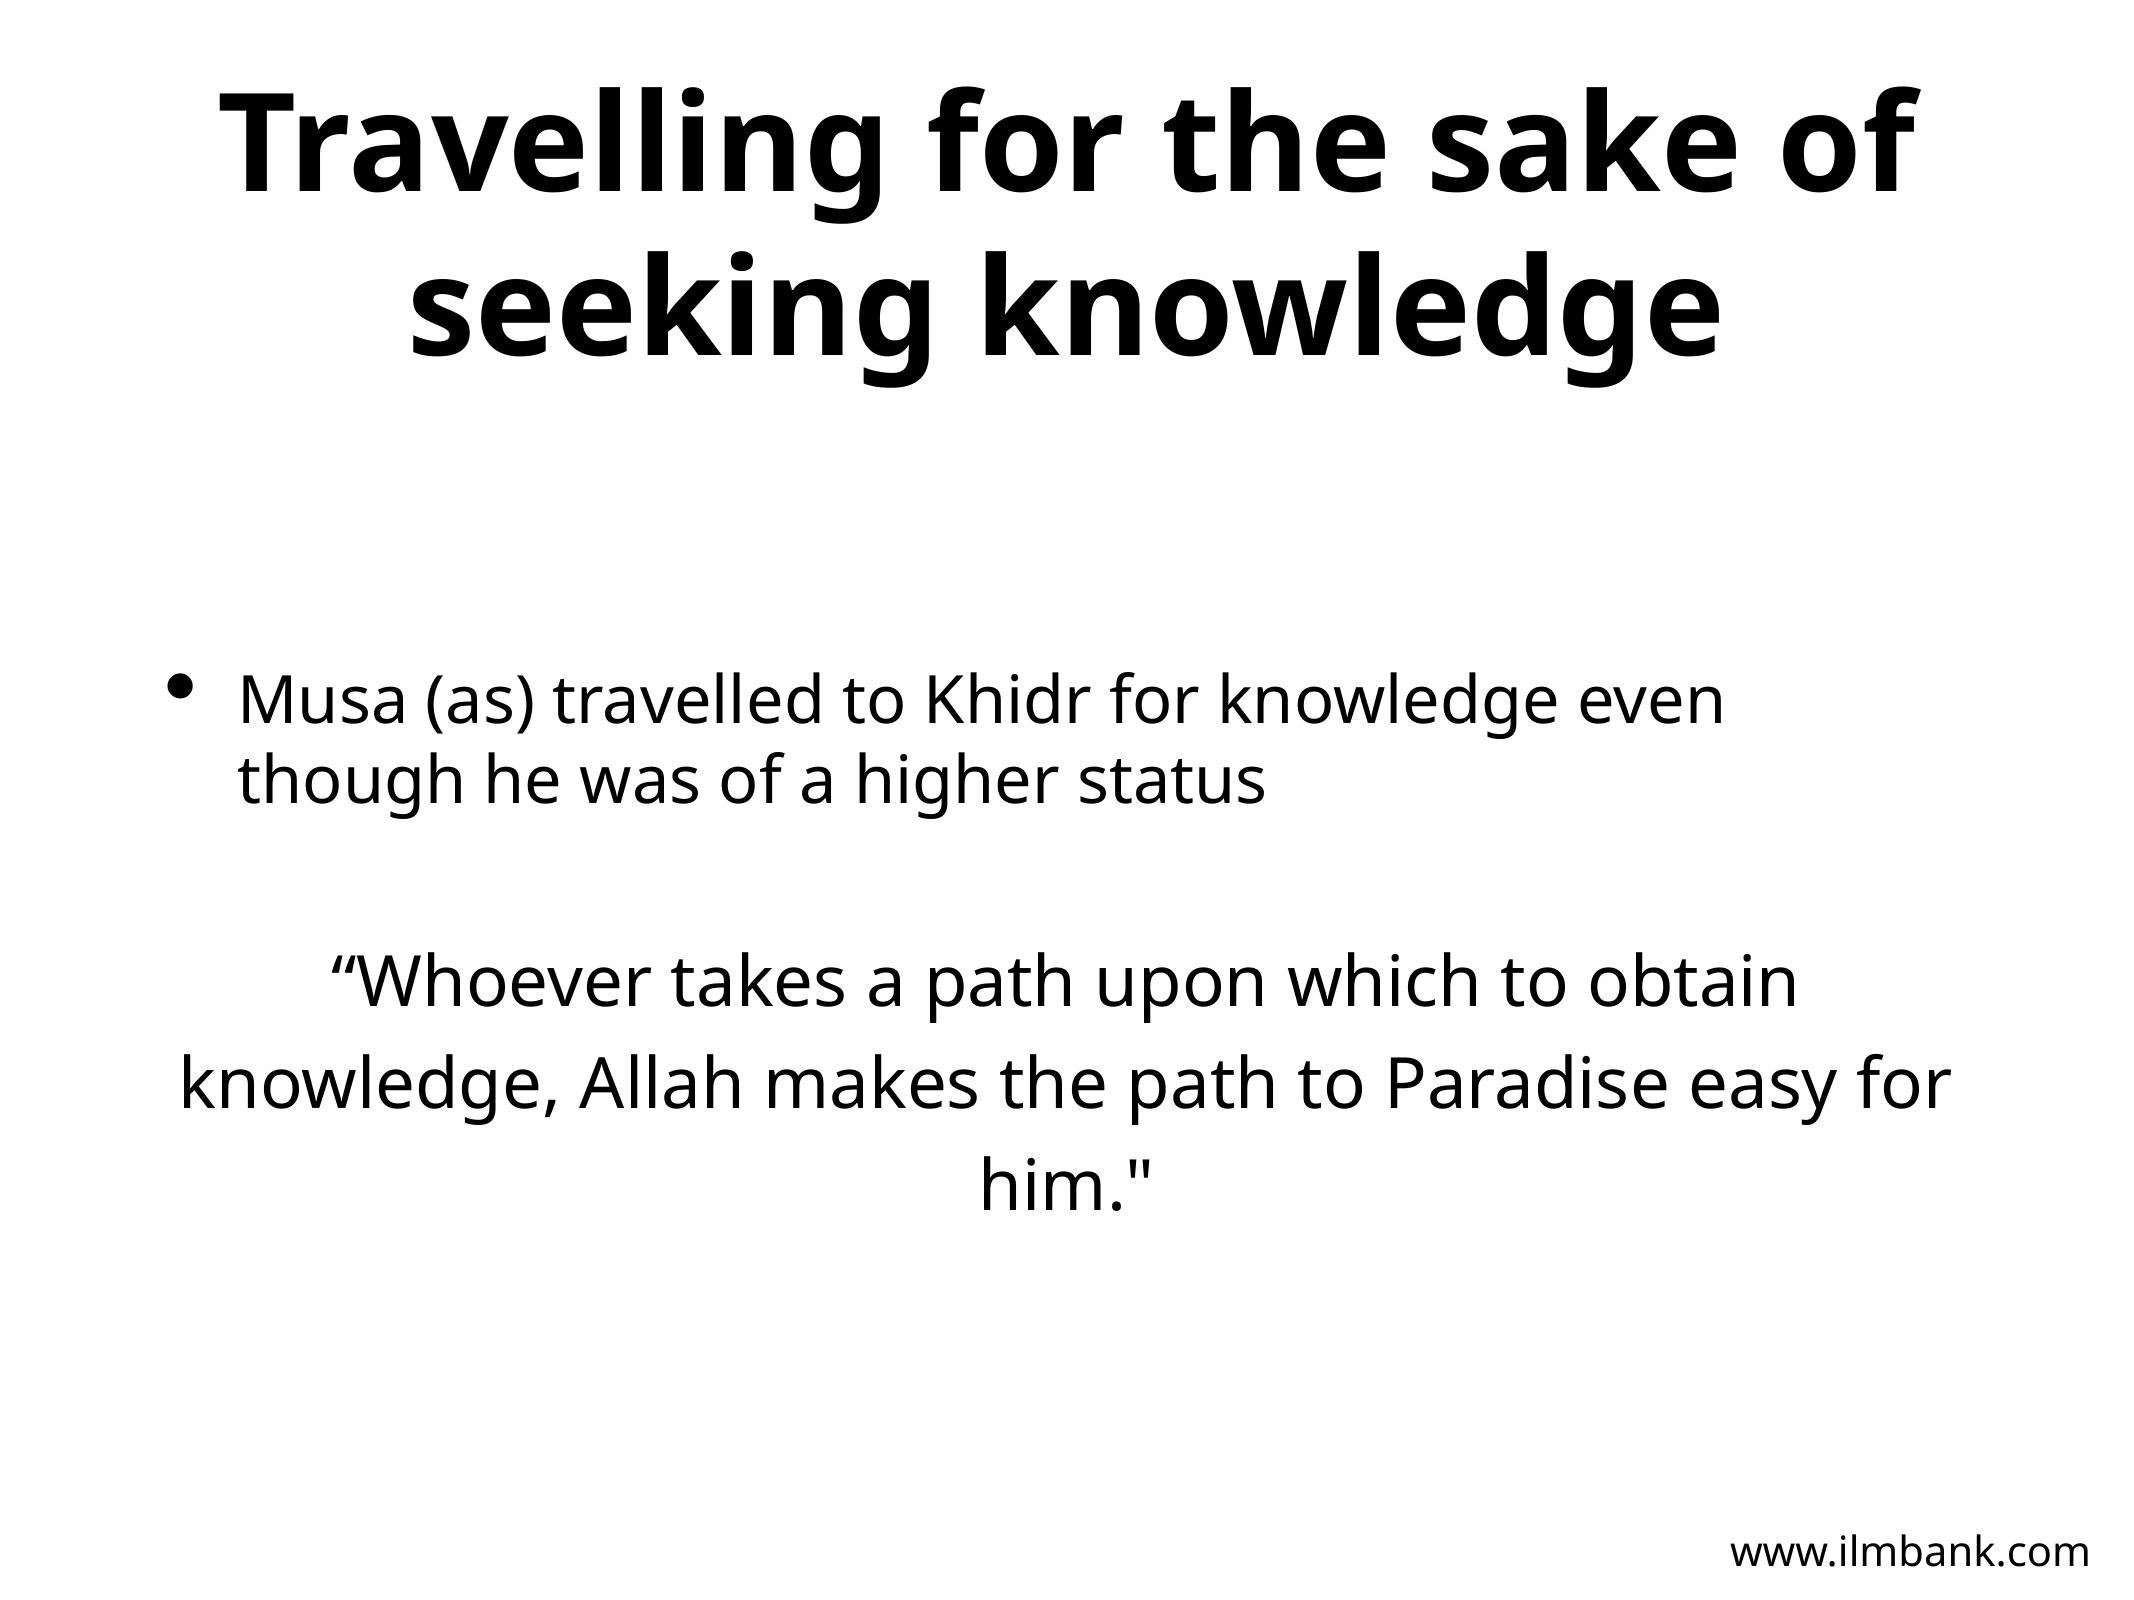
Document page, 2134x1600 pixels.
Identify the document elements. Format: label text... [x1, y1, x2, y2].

title Travelling for the sake of seeking knowledge [155, 41, 1978, 397]
list Musa (as) travelled to Khidr for knowledge even though he was of a higher status “Whoever takes a path upon which to obtain knowledge, Allah makes the path to Paradise easy for him." [155, 424, 1978, 1457]
